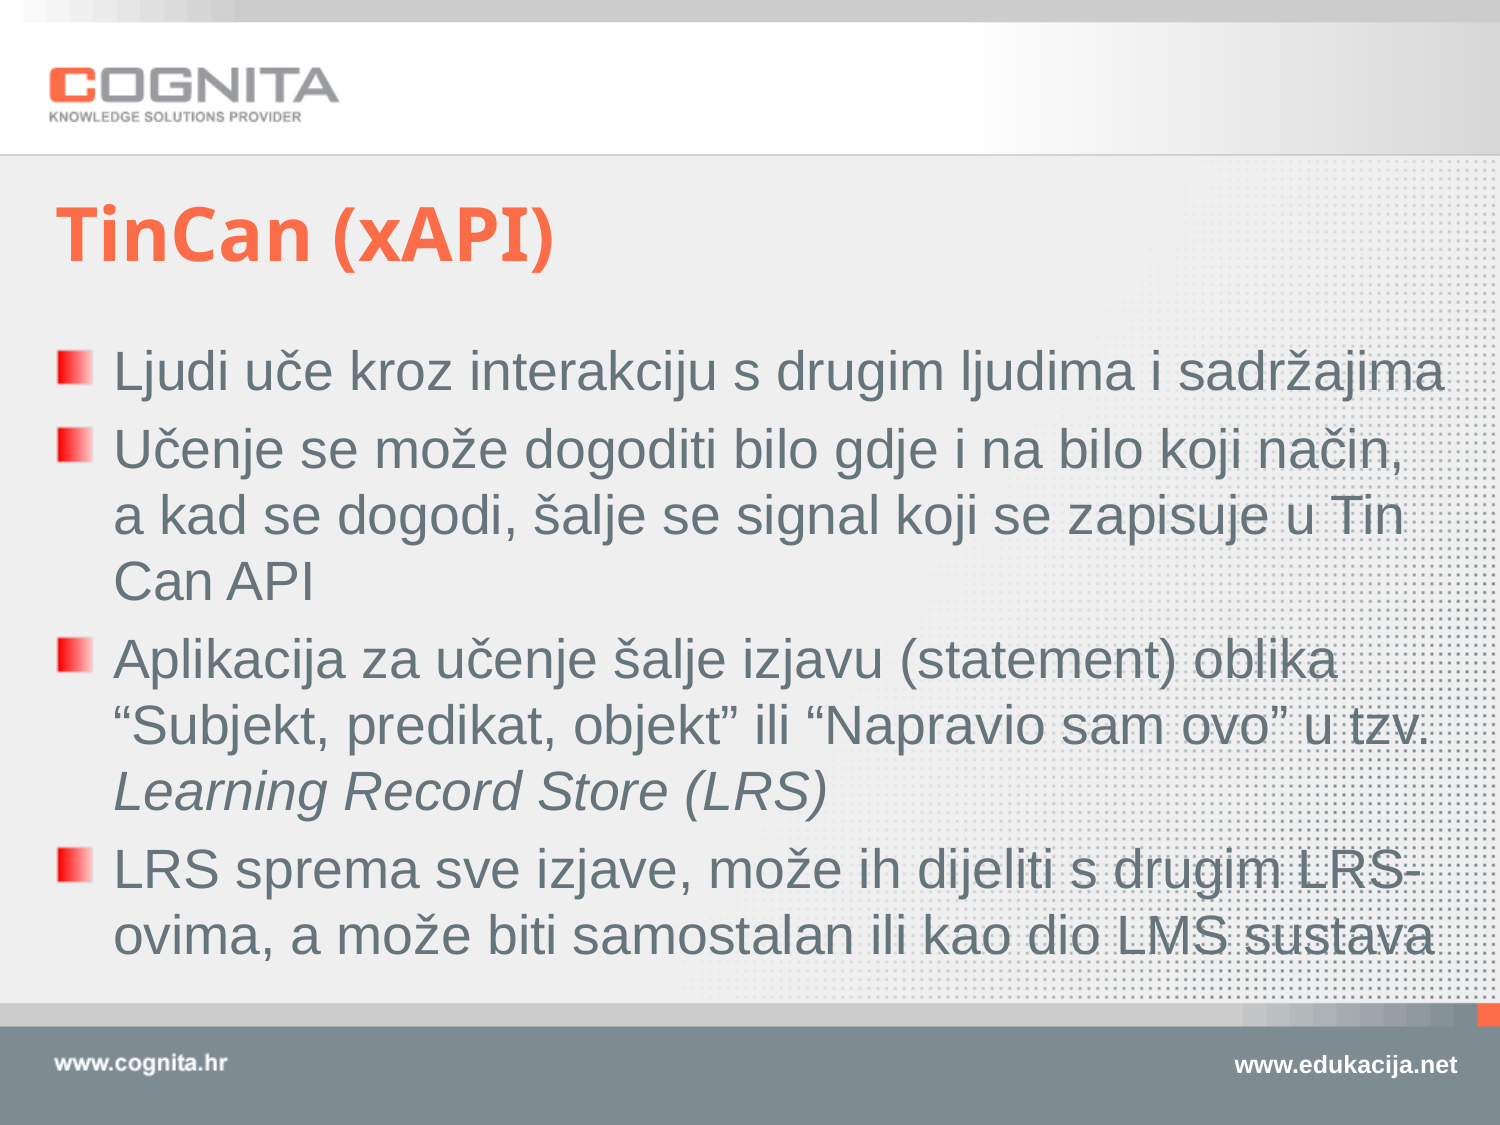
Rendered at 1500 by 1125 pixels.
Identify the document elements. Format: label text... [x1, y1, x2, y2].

list Ljudi uče kroz interakciju s drugim ljudima i sadržajima Učenje se može dogoditi bilo gdje i na bilo koji način, a kad se dogodi, šalje se signal koji se zapisuje u Tin Can API Aplikacija za učenje šalje izjavu (statement) oblika “Subjekt, predikat, objekt” ili “Napravio sam ovo” u tzv. Learning Record Store (LRS) LRS sprema sve izjave, može ih dijeliti s drugim LRS-ovima, a može biti samostalan ili kao dio LMS sustava [40, 327, 1463, 1001]
title TinCan (xAPI) [40, 176, 1354, 286]
picture [0, 0, 1500, 1125]
